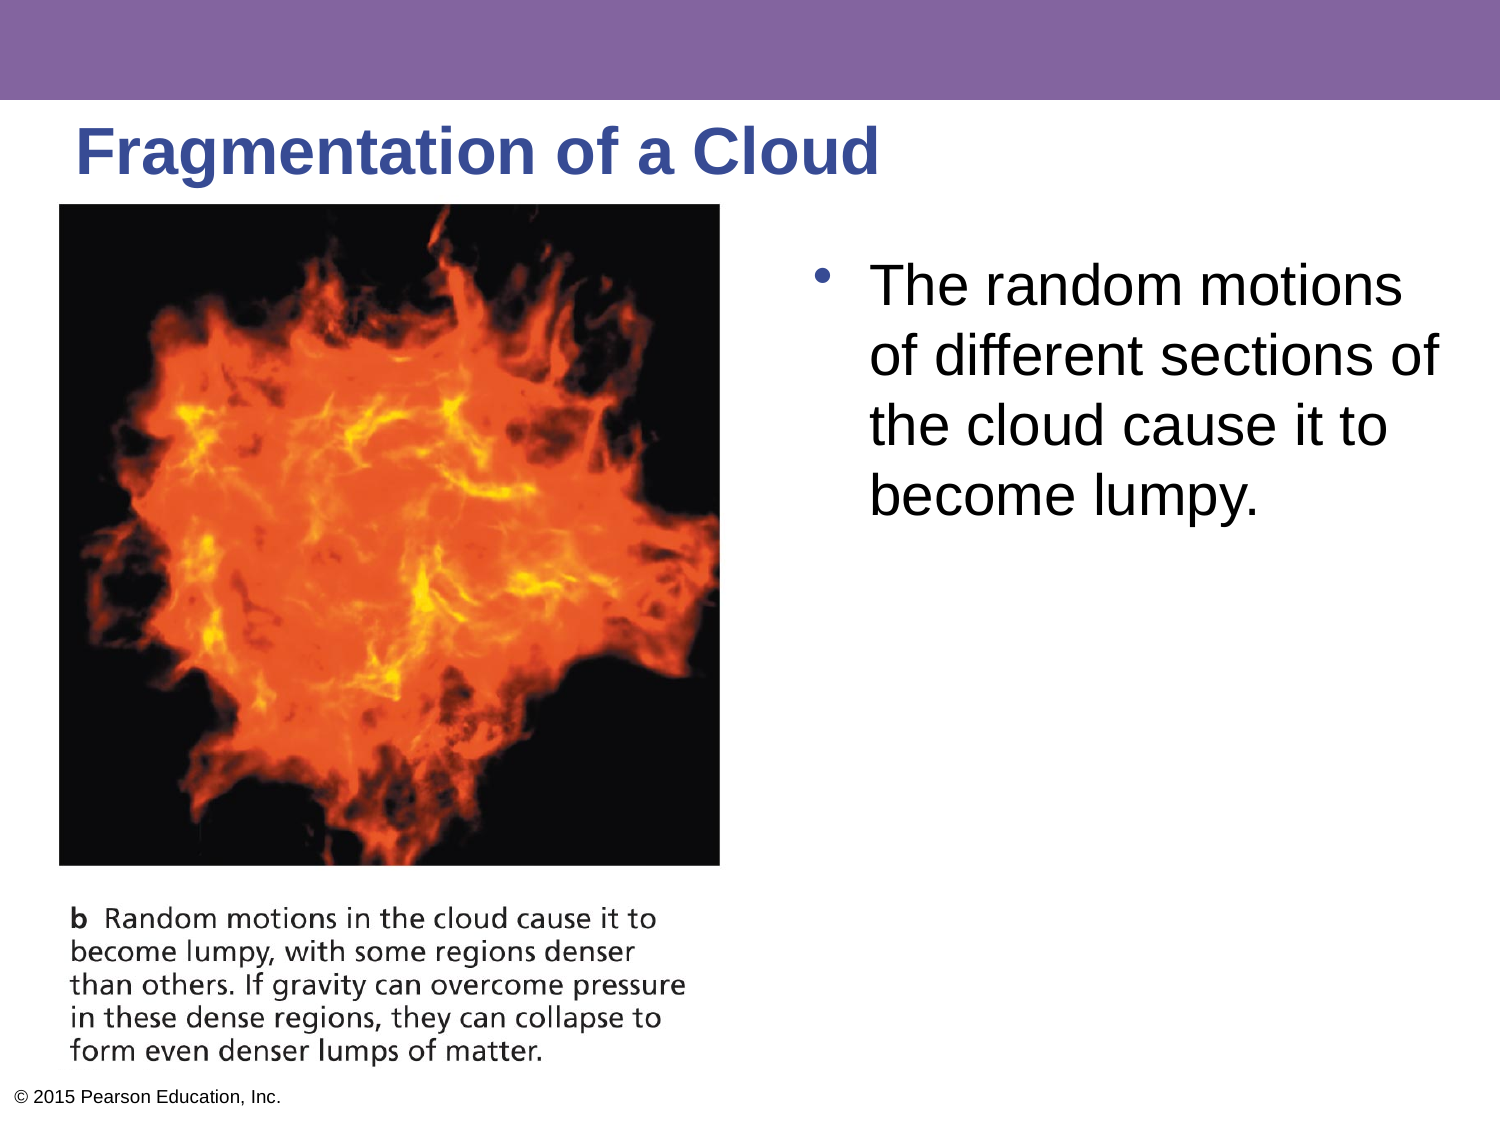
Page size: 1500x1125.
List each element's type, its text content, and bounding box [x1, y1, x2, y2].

footer © 2015 Pearson Education, Inc. [14, 1084, 900, 1115]
picture [50, 195, 728, 1070]
list The random motions of different sections of the cloud cause it to become lumpy. [798, 239, 1461, 1078]
title Fragmentation of a Cloud [0, 100, 1500, 196]
